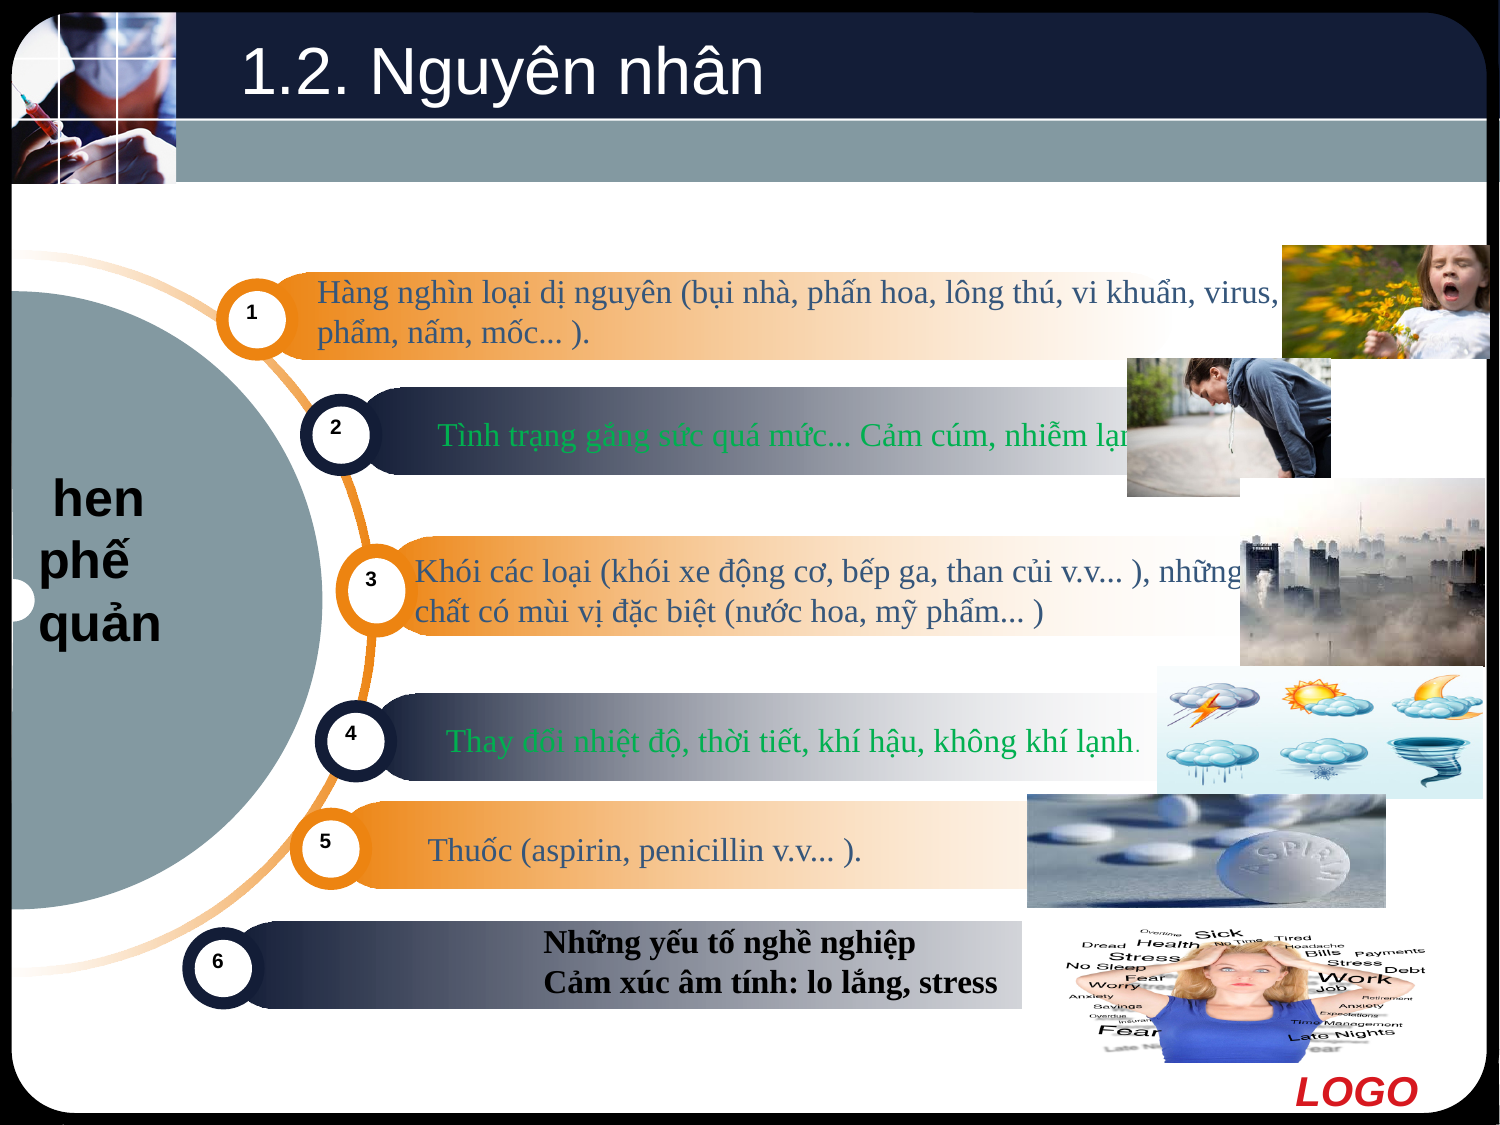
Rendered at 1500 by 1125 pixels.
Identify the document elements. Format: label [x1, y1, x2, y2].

picture [1022, 244, 1490, 1064]
text_box [0, 0, 1500, 1125]
